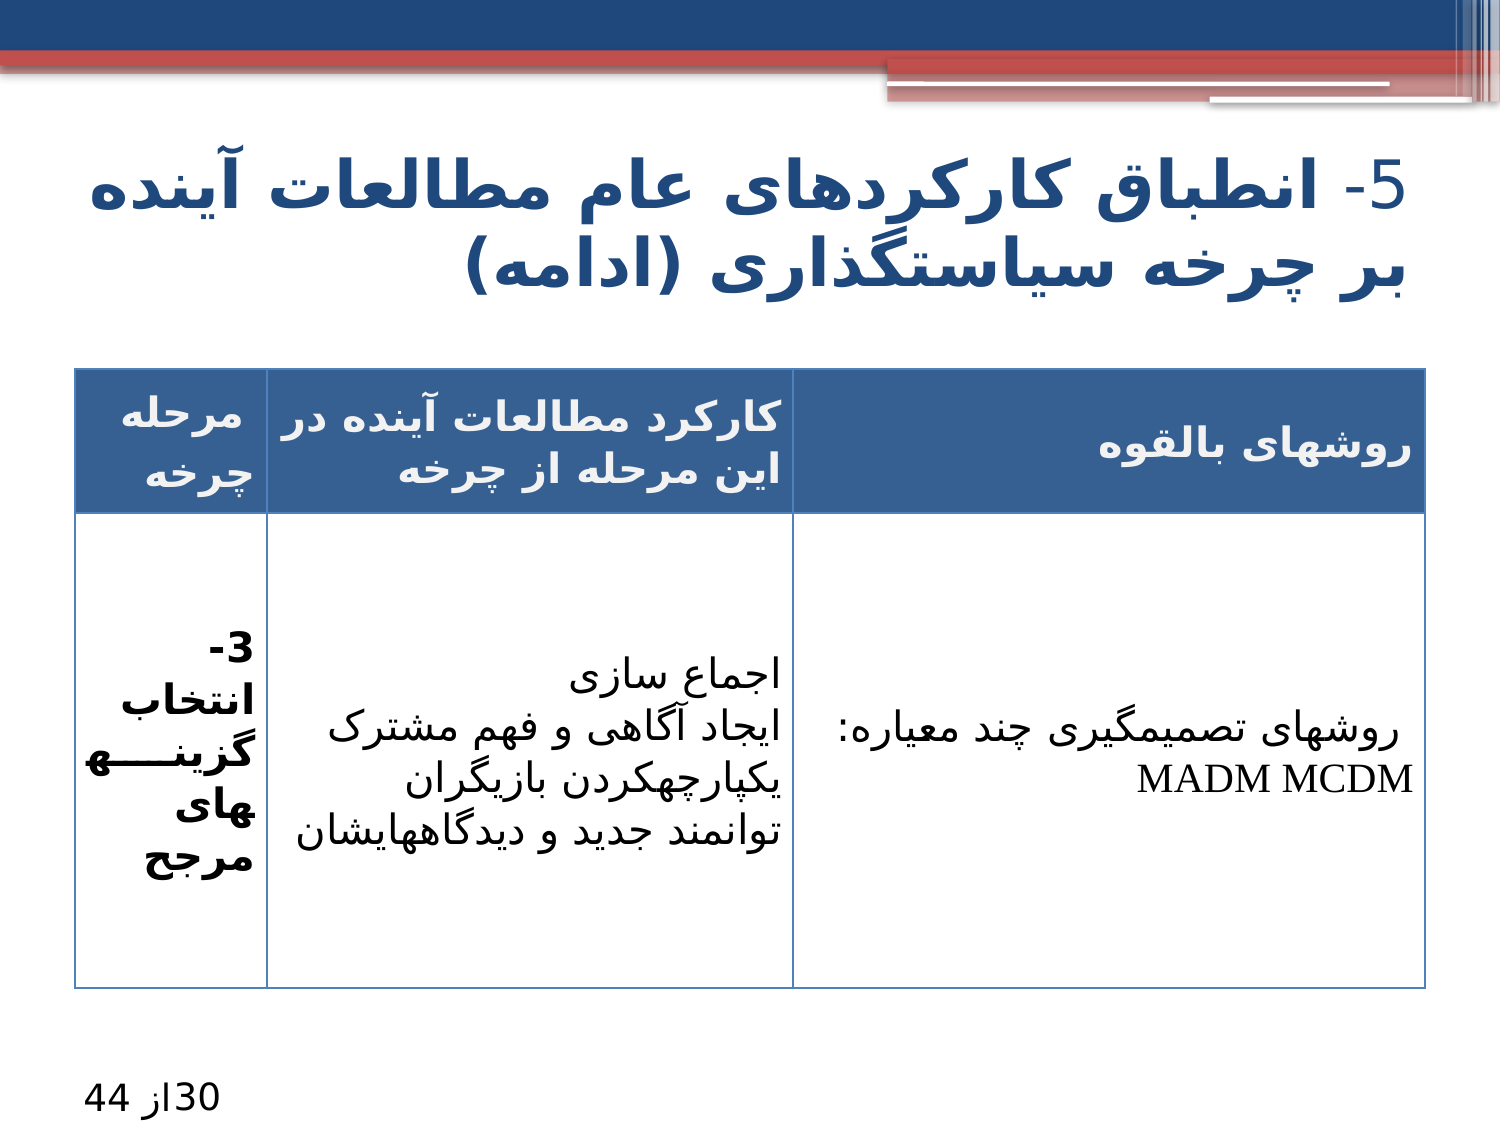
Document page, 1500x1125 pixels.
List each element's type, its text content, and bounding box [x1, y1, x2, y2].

table_cell روش­های تصمیم­گیری چند معیاره: MADM MCDM [794, 514, 1424, 987]
slide_number 30 [134, 1065, 260, 1125]
table_cell 3-انتخاب گزینه­های مرجح [76, 514, 266, 987]
table_header روش­های بالقوه [794, 370, 1424, 512]
text_box 5- انطباق کارکردهای عام مطالعات آینده بر چرخه سیاستگذاری (ادامه) [74, 137, 1425, 313]
footer از 44 [46, 1066, 209, 1125]
table_cell اجماع سازی ایجاد آگاهی و فهم مشترک یکپارچه­کردن بازیگران توانمند جدید و دیدگاه­هایشان [268, 514, 792, 987]
table_header کارکرد مطالعات آینده در این مرحله از چرخه [268, 370, 792, 512]
table_header مرحله چرخه [76, 370, 266, 512]
